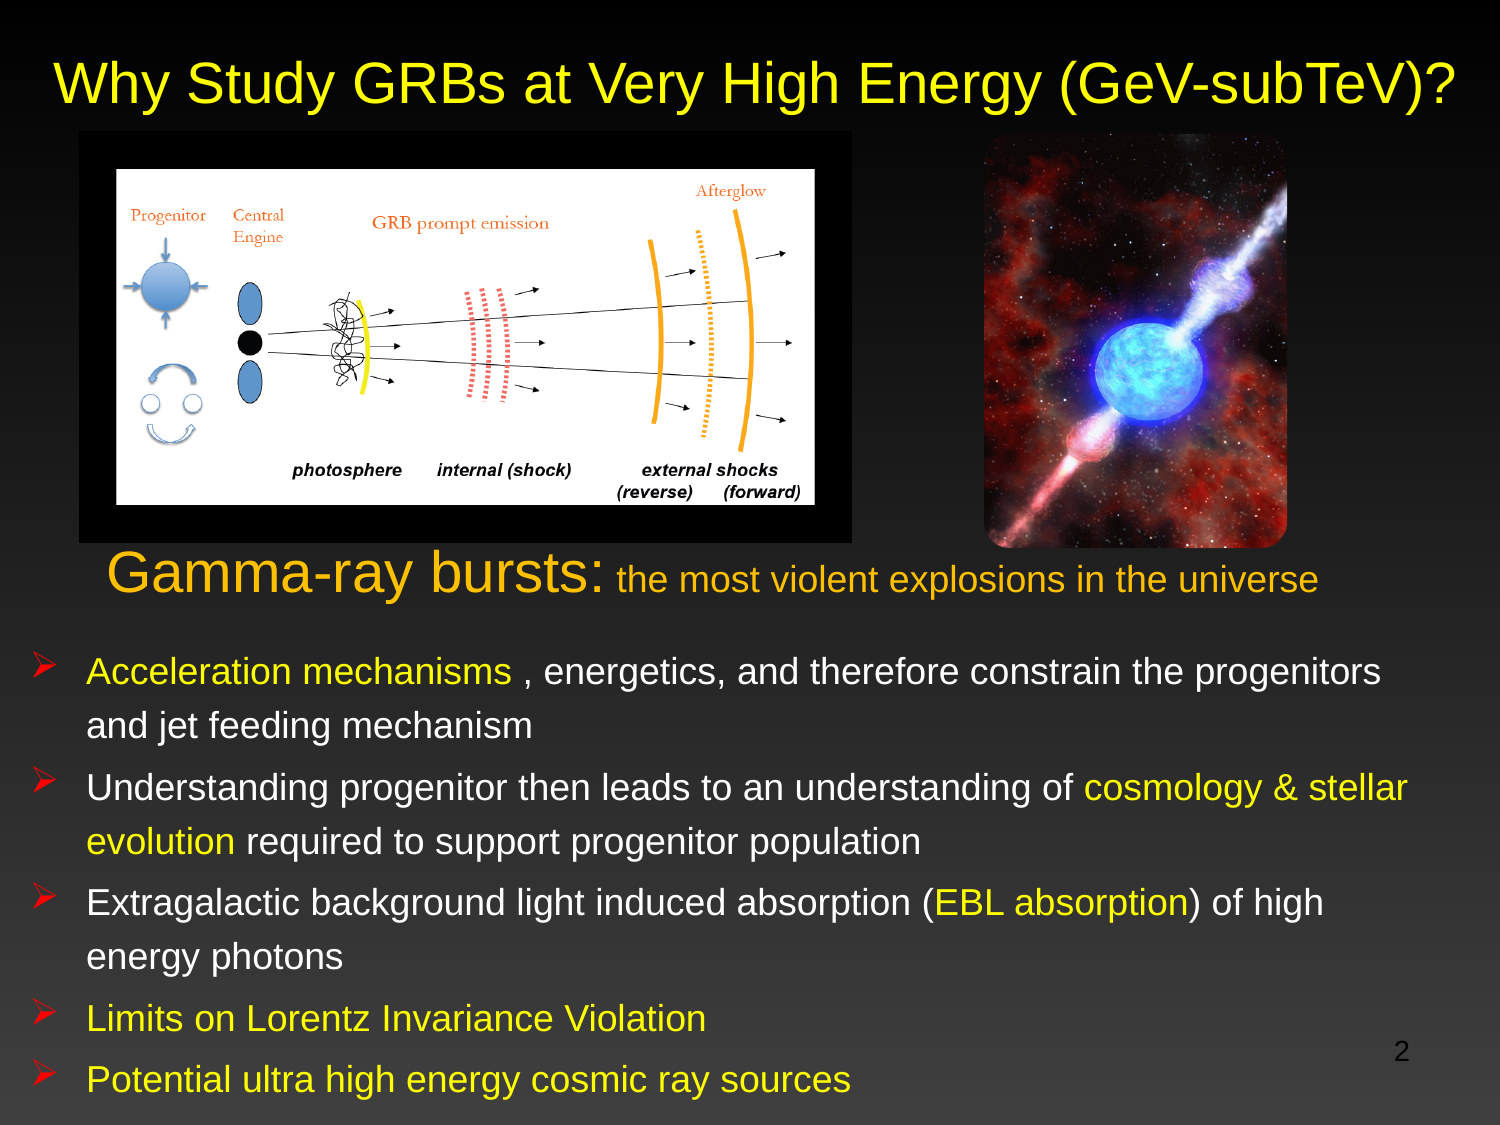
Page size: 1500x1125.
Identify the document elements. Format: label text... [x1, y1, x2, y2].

slide_number 2 [1074, 1045, 1425, 1103]
text_box Acceleration mechanisms , energetics, and therefore constrain the progenitors and jet feeding mechanism Understanding progenitor then leads to an understanding of cosmology & stellar evolution required to support progenitor population Extragalactic background light induced absorption (EBL absorption) of high energy photons Limits on Lorentz Invariance Violation Potential ultra high energy cosmic ray sources [14, 630, 1453, 1045]
picture [983, 133, 1288, 549]
text_box Gamma-ray bursts: the most violent explosions in the universe [64, 526, 1362, 612]
text_box Why Study GRBs at Very High Energy (GeV-subTeV)? [0, 37, 1500, 113]
picture [116, 168, 815, 506]
